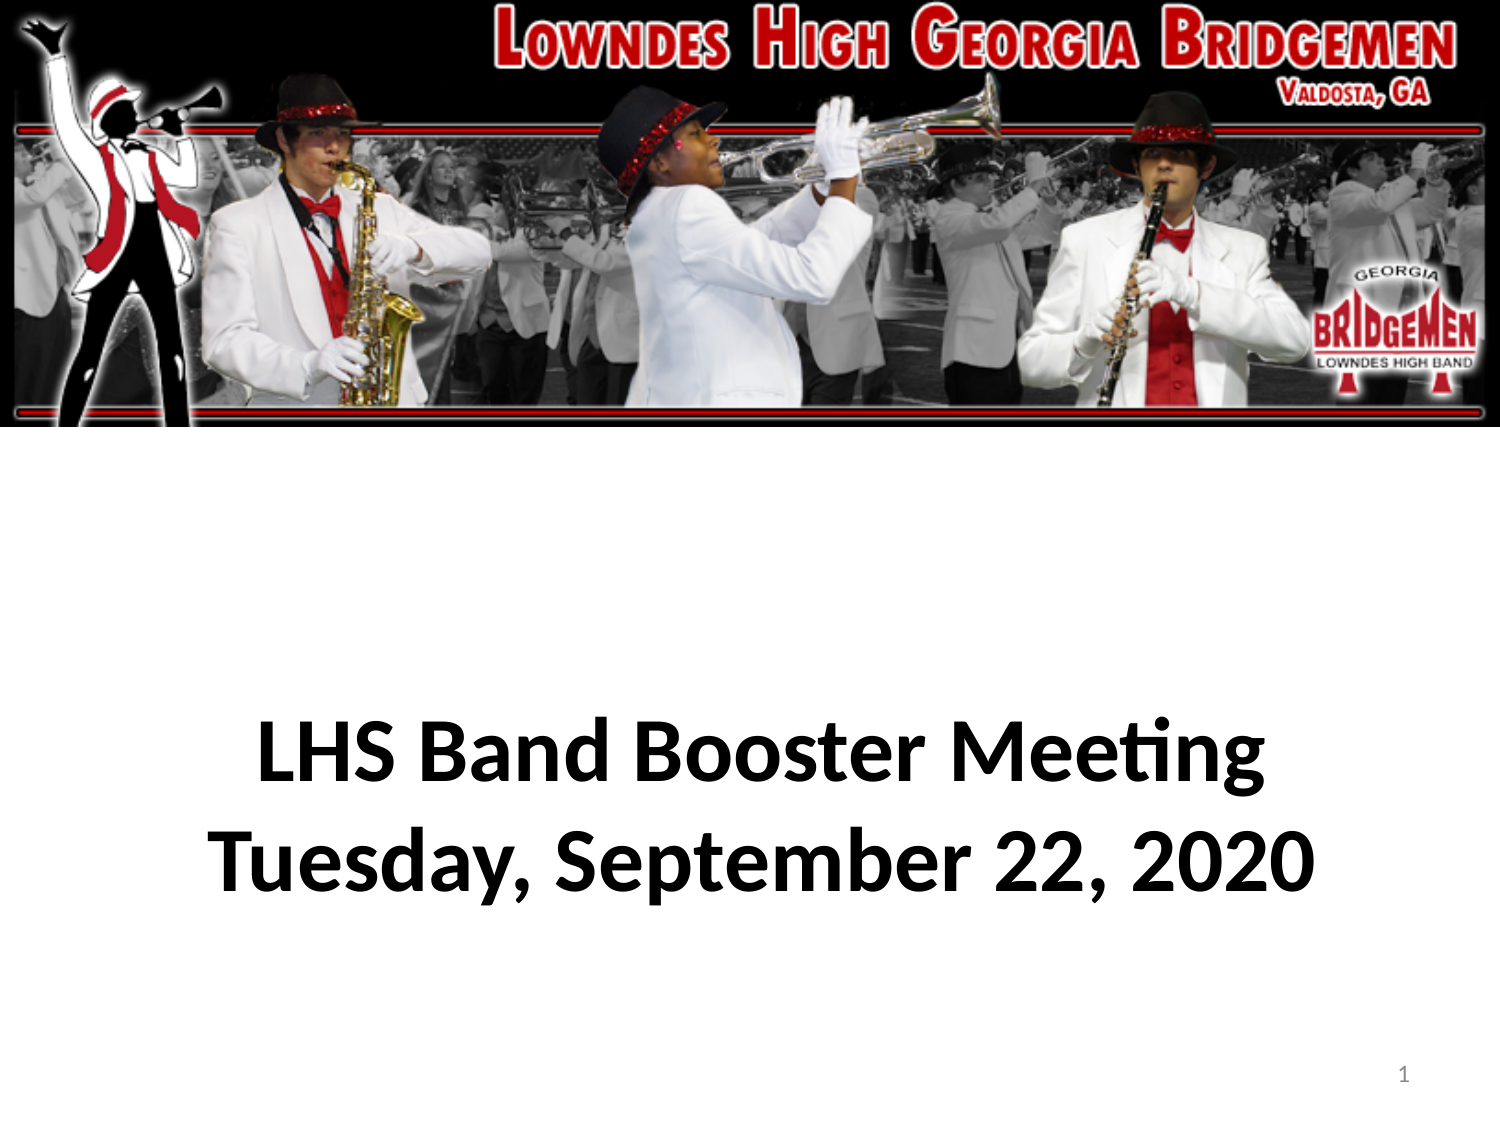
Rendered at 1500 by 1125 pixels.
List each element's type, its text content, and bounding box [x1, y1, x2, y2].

slide_number 1 [1074, 1042, 1425, 1103]
picture [0, 0, 1500, 427]
title LHS Band Booster Meeting Tuesday, September 22, 2020 [75, 549, 1450, 1050]
